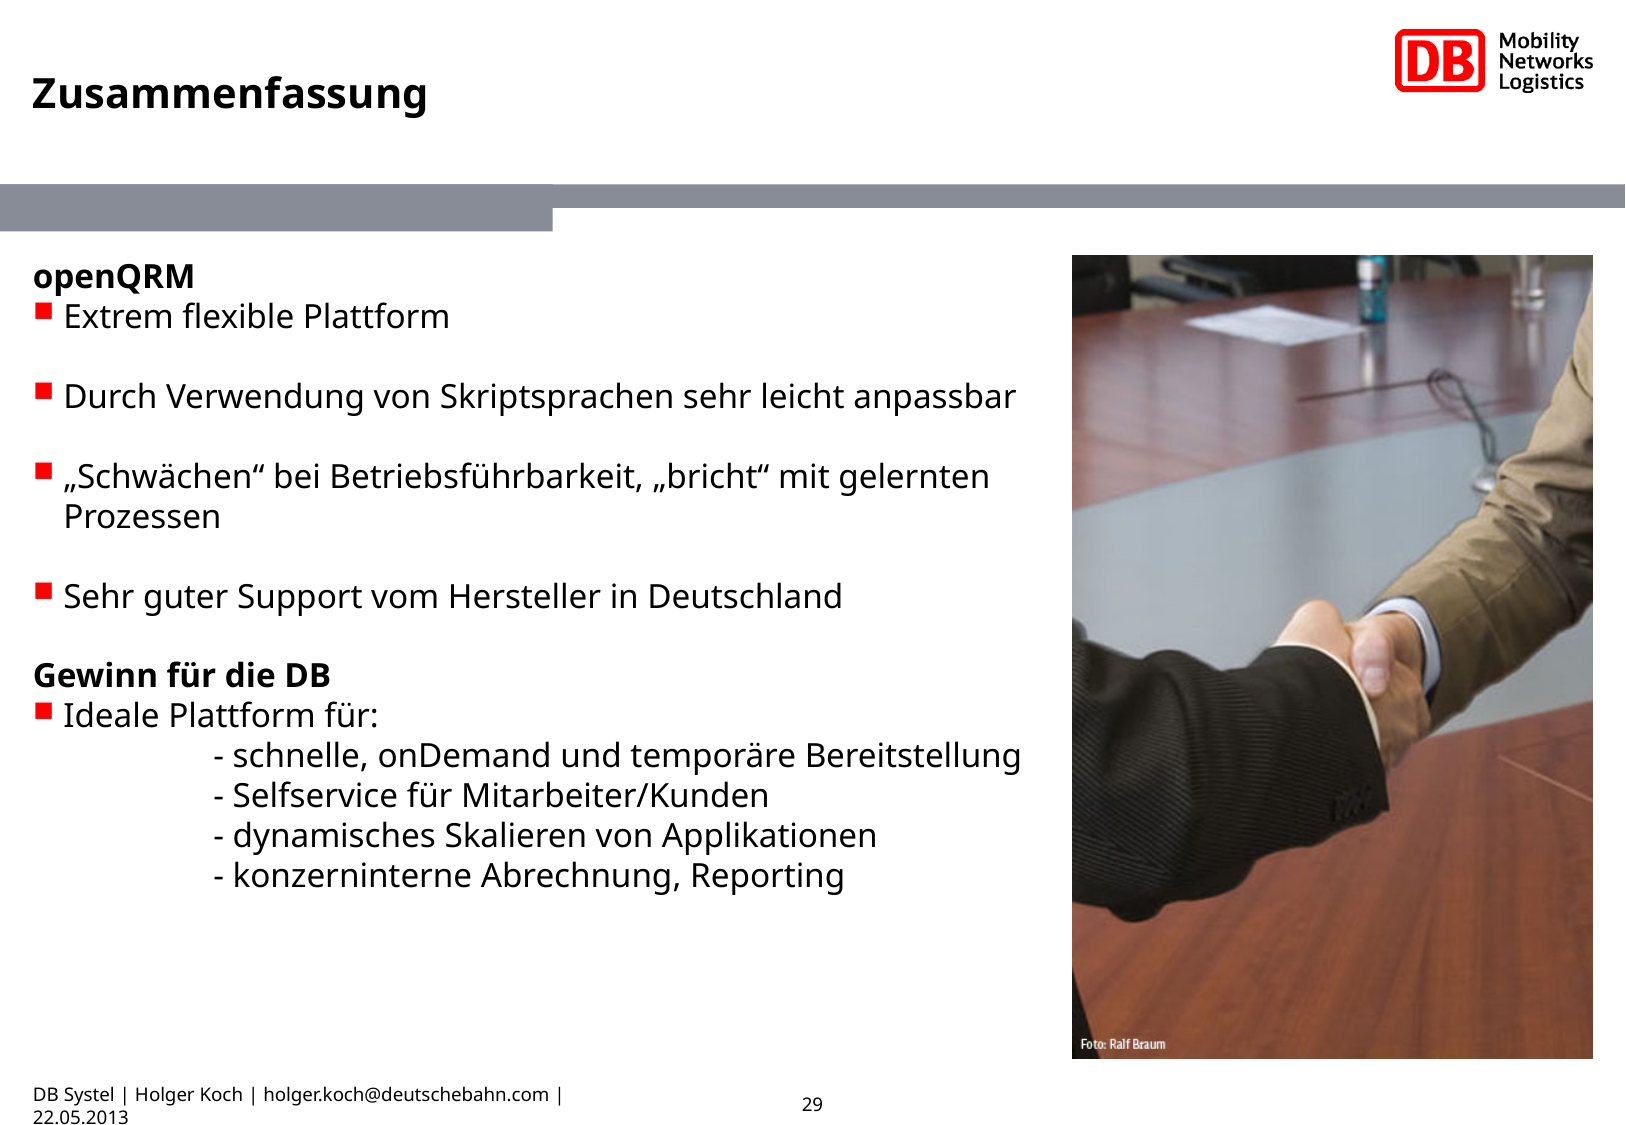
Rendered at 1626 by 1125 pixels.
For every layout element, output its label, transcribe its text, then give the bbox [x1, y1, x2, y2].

picture [1072, 255, 1593, 1060]
picture [1395, 29, 1593, 66]
title Zusammenfassung [32, 66, 1593, 173]
text_box openQRM Extrem flexible Plattform Durch Verwendung von Skriptsprachen sehr leicht anpassbar „Schwächen“ bei Betriebsführbarkeit, „bricht“ mit gelernten Prozessen Sehr guter Support vom Hersteller in Deutschland Gewinn für die DB Ideale Plattform für: - schnelle, onDemand und temporäre Bereitstellung - Selfservice für Mitarbeiter/Kunden - dynamisches Skalieren von Applikationen - konzerninterne Abrechnung, Reporting [32, 255, 1052, 1059]
slide_number 29 [656, 1097, 970, 1114]
footer DB Systel | Holger Koch | holger.koch@deutschebahn.com | 22.05.2013 [32, 1097, 642, 1114]
